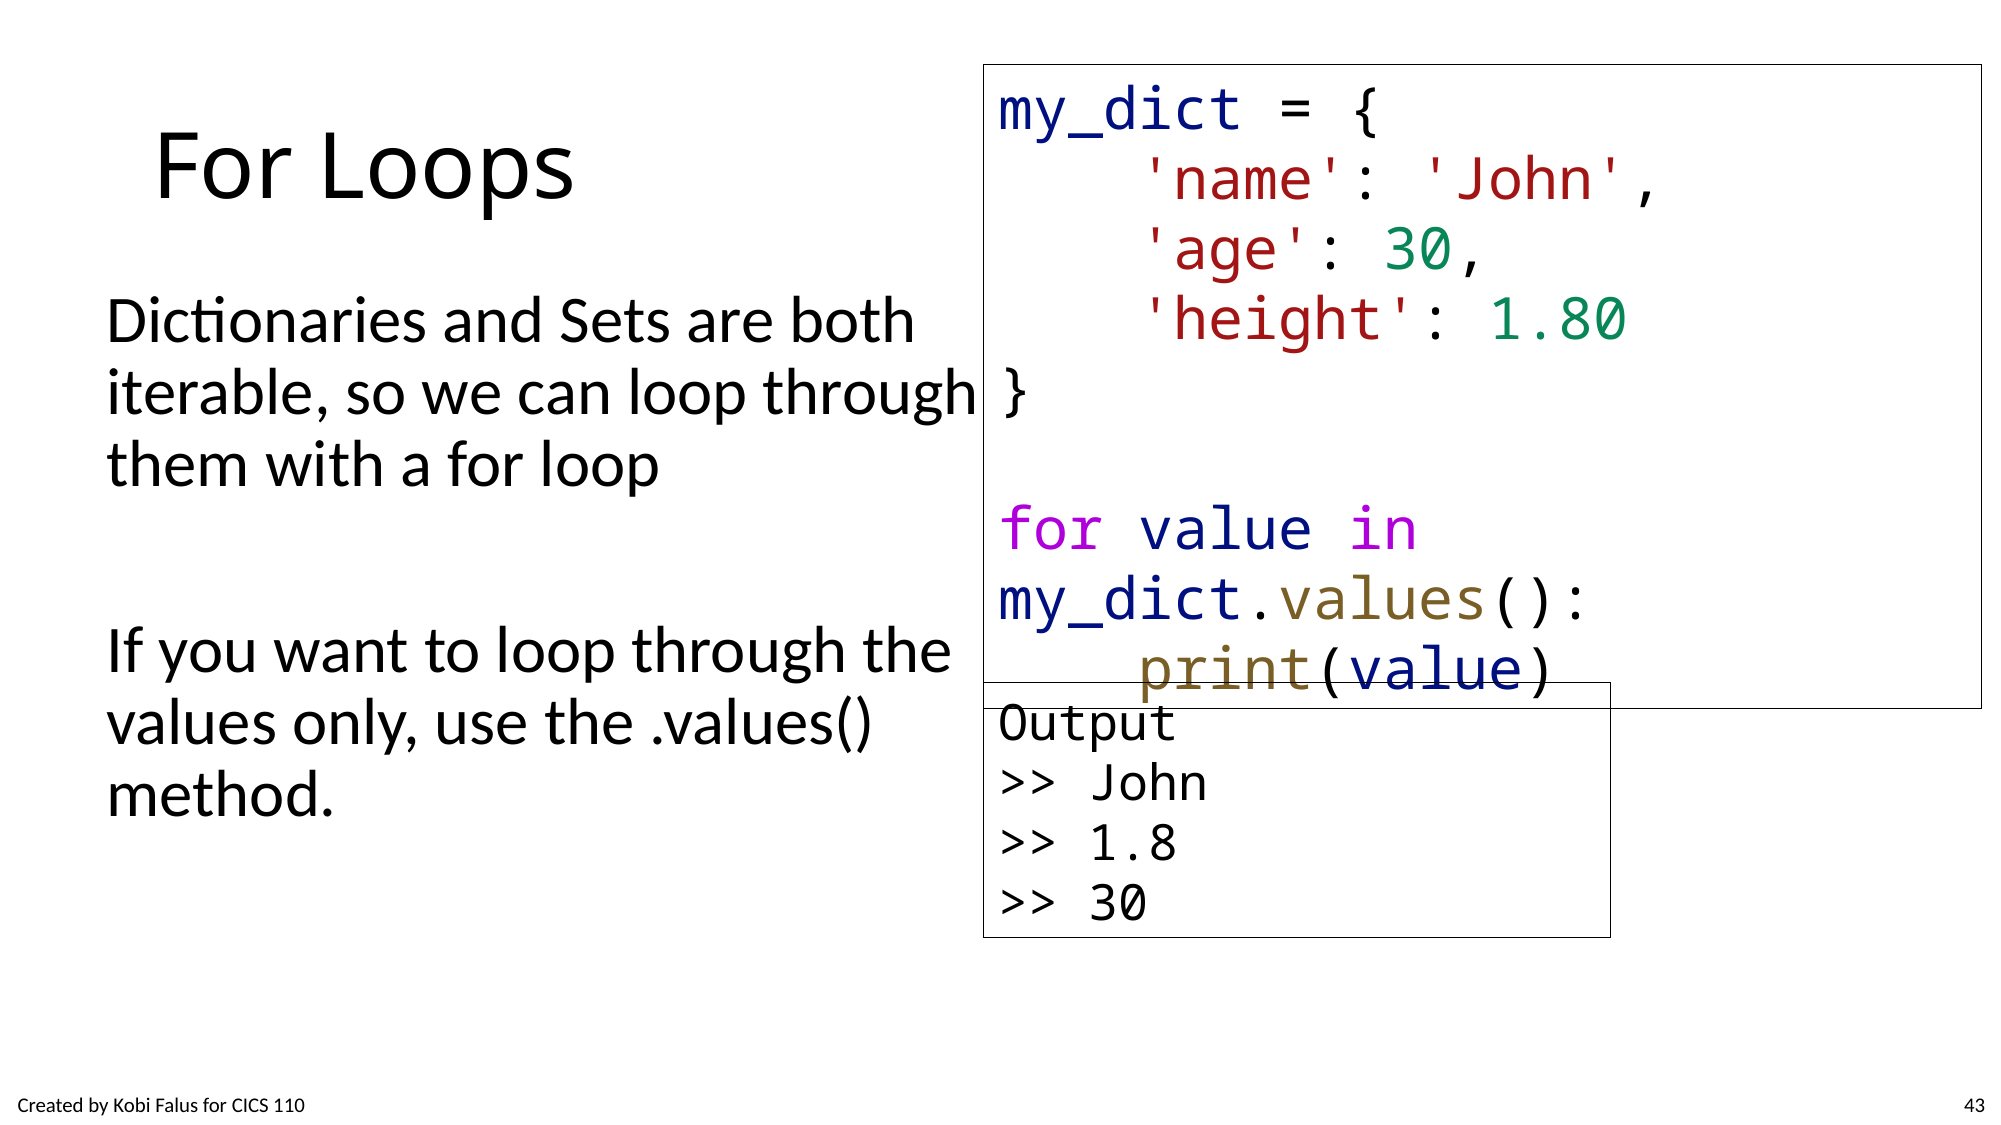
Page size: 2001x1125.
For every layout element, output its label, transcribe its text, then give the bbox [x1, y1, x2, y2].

text_box my_dict = { 'name': 'John', 'age': 30, 'height': 1.80 } for value in my_dict.values(): print(value) [983, 64, 1982, 709]
title For Loops [137, 59, 1863, 277]
text_box Output >> John >> 1.8 >> 30 [983, 682, 1611, 938]
list Dictionaries and Sets are both iterable, so we can loop through them with a for loop If you want to loop through the values only, use the .values() method. [91, 277, 1000, 992]
